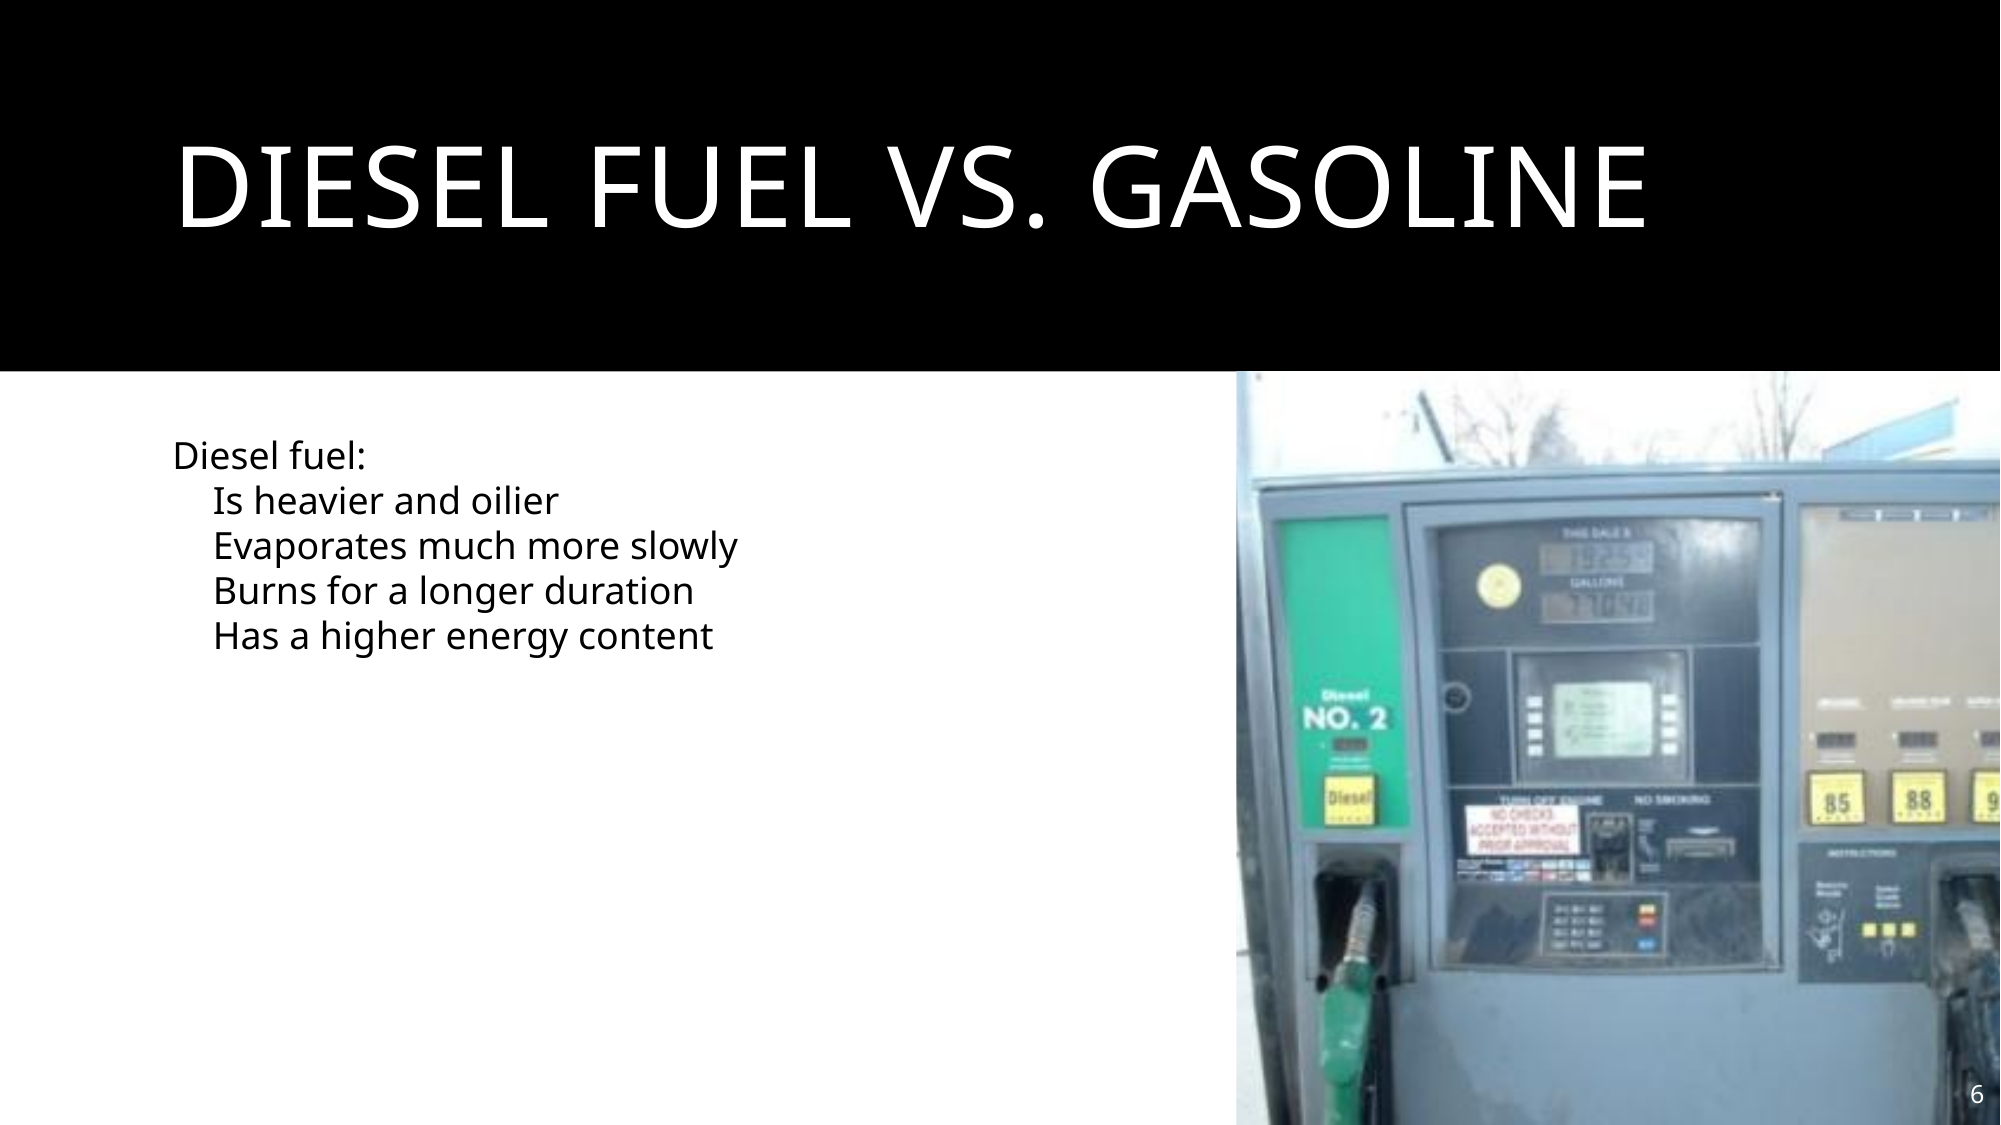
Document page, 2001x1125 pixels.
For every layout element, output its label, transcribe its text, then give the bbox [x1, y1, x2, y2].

list Diesel fuel: Is heavier and oilier Evaporates much more slowly Burns for a longer duration Has a higher energy content [157, 424, 1121, 1014]
picture [1236, 371, 2000, 1125]
text_box [0, 372, 1236, 1125]
title Diesel Fuel Vs. Gasoline [157, 52, 1842, 332]
text_box [0, 0, 2000, 372]
